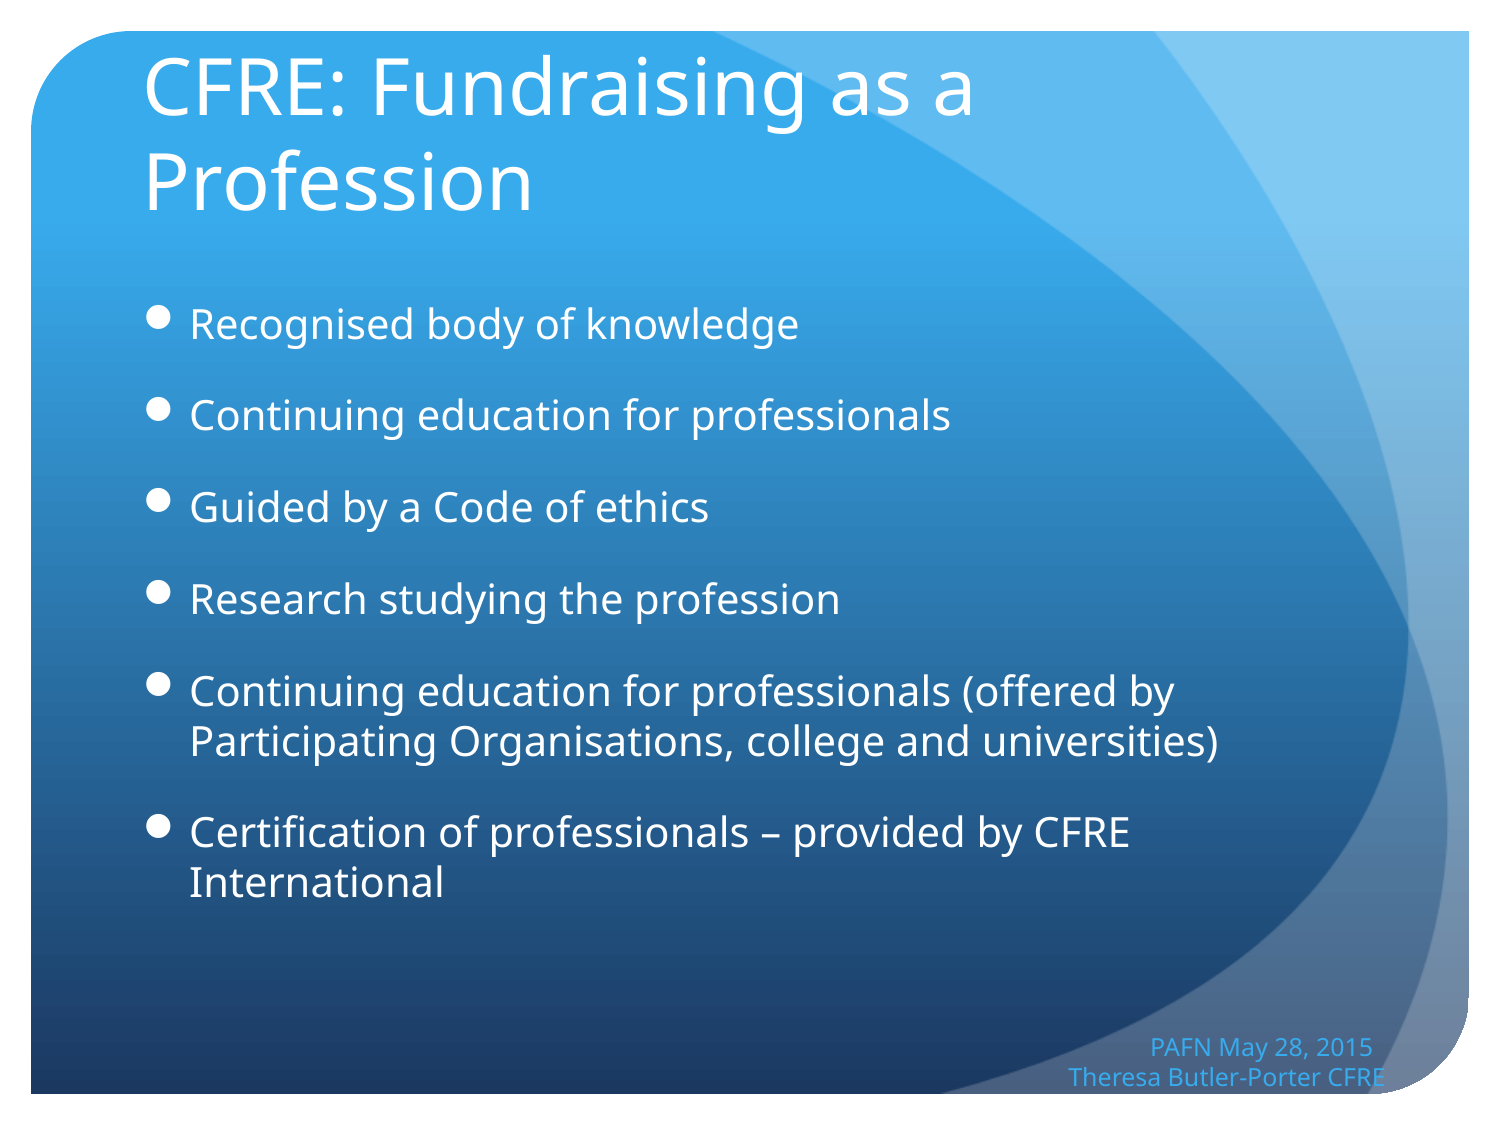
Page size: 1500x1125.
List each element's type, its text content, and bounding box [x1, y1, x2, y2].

picture [24, 30, 1473, 1094]
list Recognised body of knowledge Continuing education for professionals Guided by a Code of ethics Research studying the profession Continuing education for professionals (offered by Participating Organisations, college and universities) Certification of professionals – provided by CFRE International [127, 289, 1372, 991]
title CFRE: Fundraising as a Profession [127, 62, 1372, 234]
footer PAFN May 28, 2015 Theresa Butler-Porter CFRE [542, 1031, 1402, 1092]
